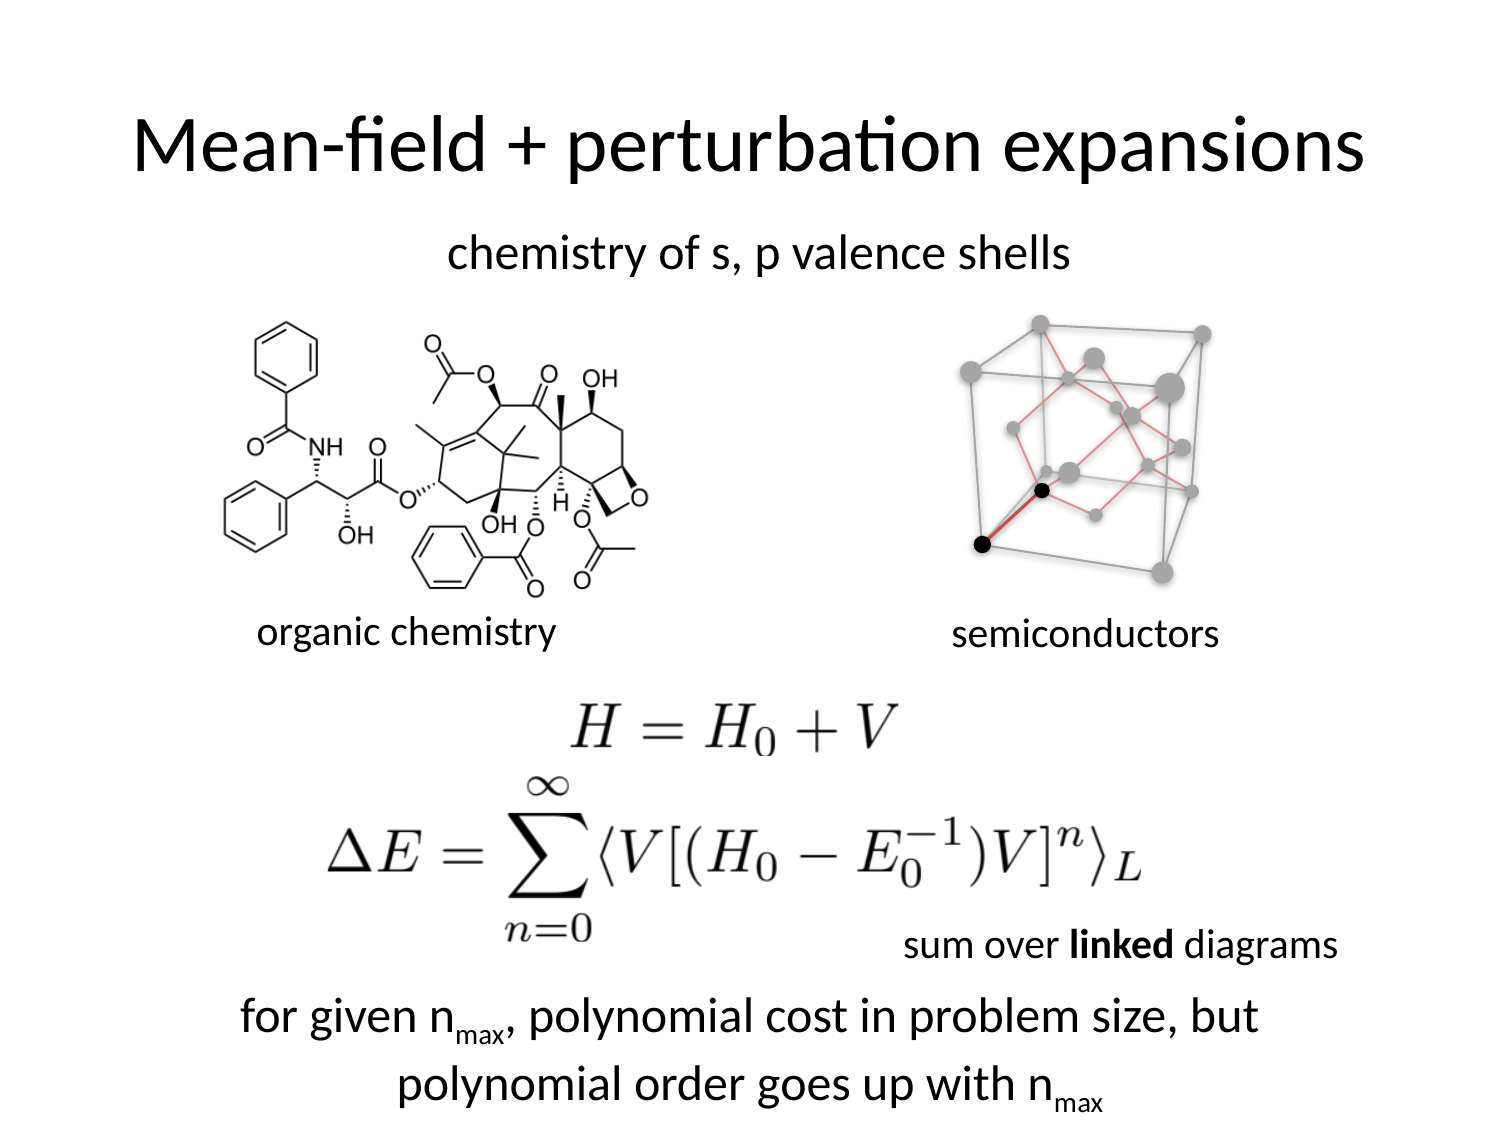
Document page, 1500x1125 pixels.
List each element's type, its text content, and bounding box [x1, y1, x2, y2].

text_box semiconductors [936, 597, 1235, 663]
picture [569, 703, 899, 756]
text_box for given nmax, polynomial cost in problem size, but polynomial order goes up with nmax [225, 974, 1275, 1125]
text_box chemistry of s, p valence shells [432, 212, 1087, 287]
title Mean-field + perturbation expansions [75, 45, 1425, 233]
picture [208, 305, 664, 614]
text_box organic chemistry [241, 621, 573, 661]
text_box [959, 314, 1212, 584]
picture [327, 774, 1142, 943]
text_box sum over linked diagrams [888, 909, 1354, 974]
